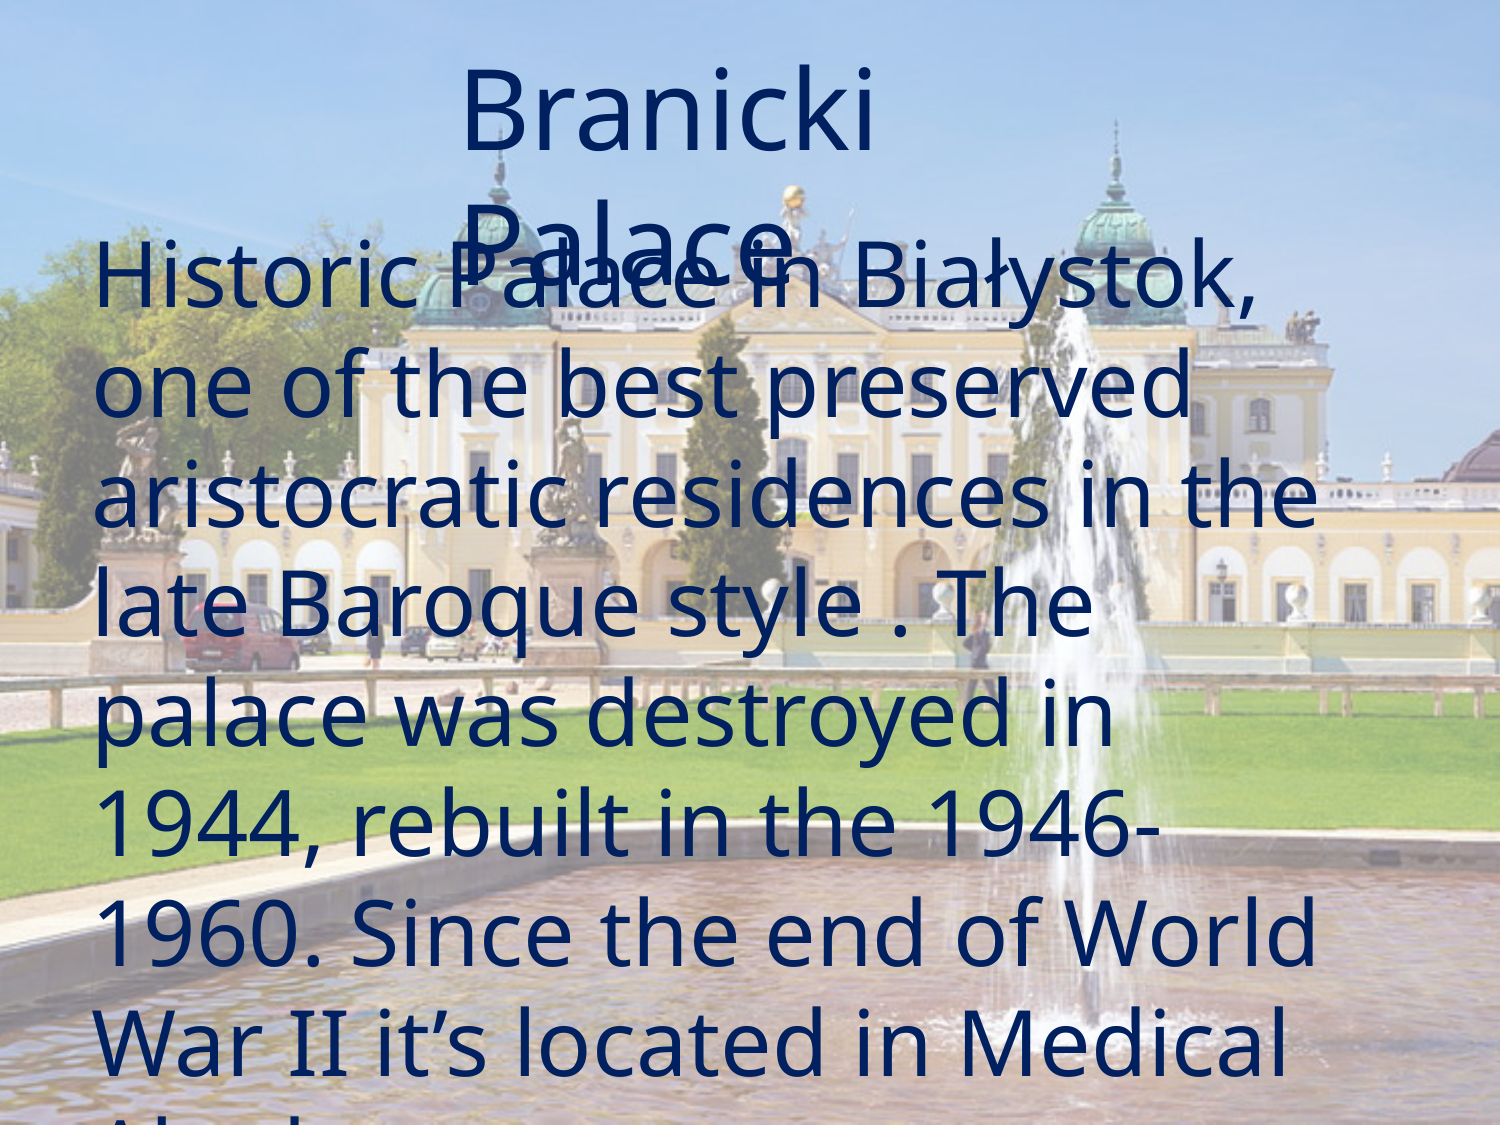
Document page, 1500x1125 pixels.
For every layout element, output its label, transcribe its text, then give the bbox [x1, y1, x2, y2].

text_box Historic Palace in Białystok, one of the best preserved aristocratic residences in the late Baroque style . The palace was destroyed in 1944, rebuilt in the 1946-1960. Since the end of World War II it’s located in Medical Akedamy. [76, 208, 1365, 1125]
text_box Branicki Palace [442, 30, 1247, 208]
